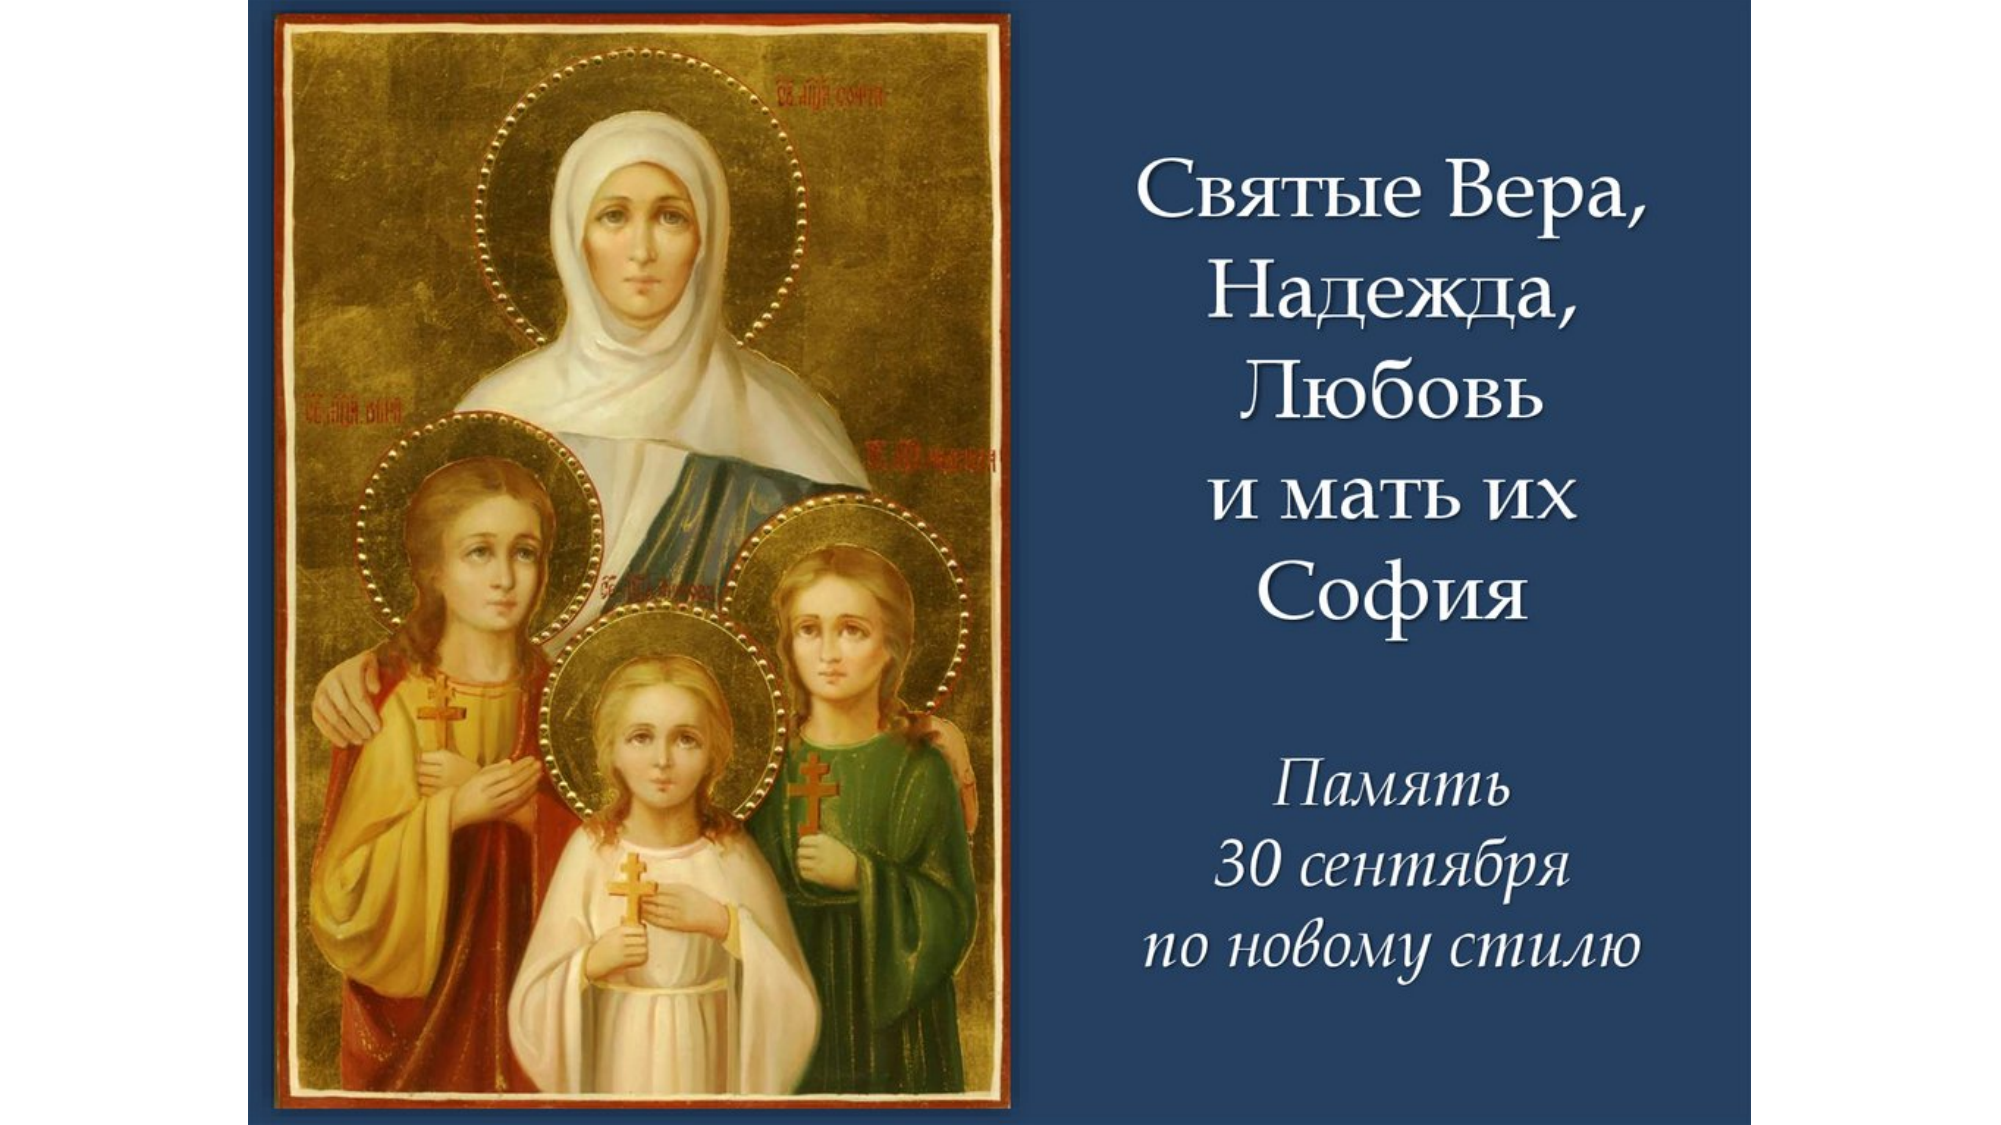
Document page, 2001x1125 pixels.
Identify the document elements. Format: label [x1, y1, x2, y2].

picture [248, 0, 1752, 1125]
